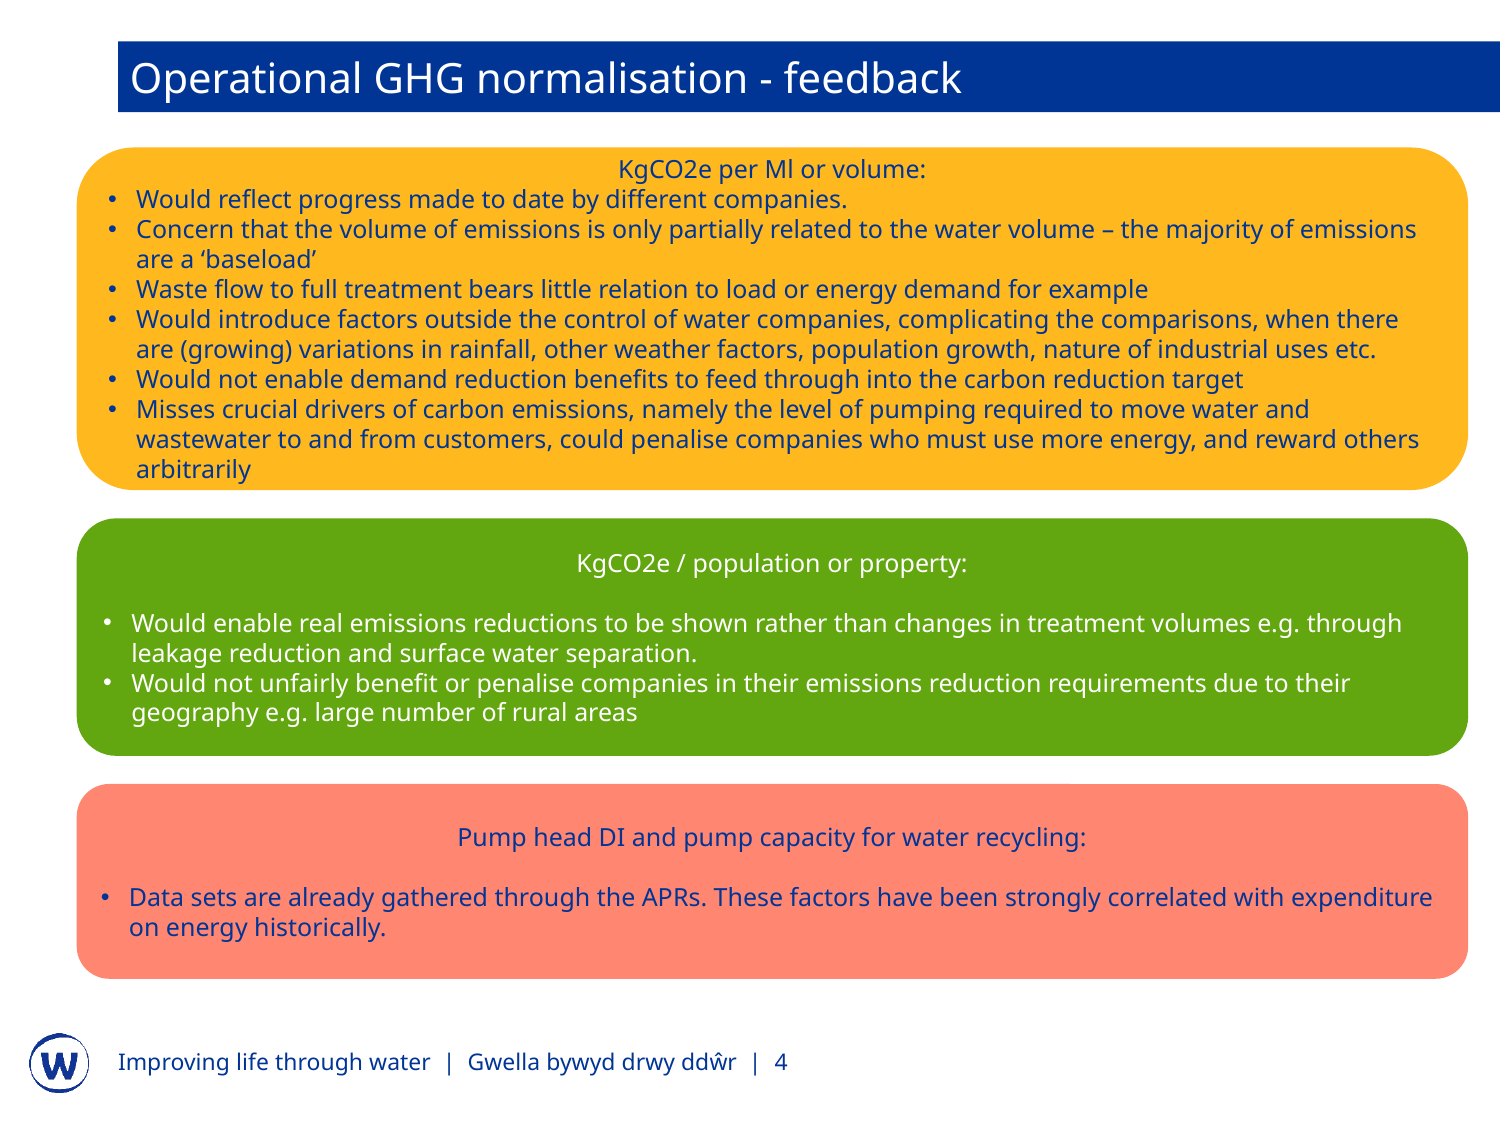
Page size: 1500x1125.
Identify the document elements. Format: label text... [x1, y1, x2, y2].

text_box KgCO2e per Ml or volume: Would reflect progress made to date by different companies. Concern that the volume of emissions is only partially related to the water volume – the majority of emissions are a ‘baseload’ Waste flow to full treatment bears little relation to load or energy demand for example Would introduce factors outside the control of water companies, complicating the comparisons, when there are (growing) variations in rainfall, other weather factors, population growth, nature of industrial uses etc. Would not enable demand reduction benefits to feed through into the carbon reduction target Misses crucial drivers of carbon emissions, namely the level of pumping required to move water and wastewater to and from customers, could penalise companies who must use more energy, and reward others arbitrarily [74, 145, 1471, 493]
list Operational GHG normalisation - feedback [118, 41, 1500, 113]
picture [29, 1033, 89, 1093]
text_box Pump head DI and pump capacity for water recycling: Data sets are already gathered through the APRs. These factors have been strongly correlated with expenditure on energy historically. [74, 781, 1471, 981]
text_box KgCO2e / population or property: Would enable real emissions reductions to be shown rather than changes in treatment volumes e.g. through leakage reduction and surface water separation. Would not unfairly benefit or penalise companies in their emissions reduction requirements due to their geography e.g. large number of rural areas [74, 516, 1471, 758]
